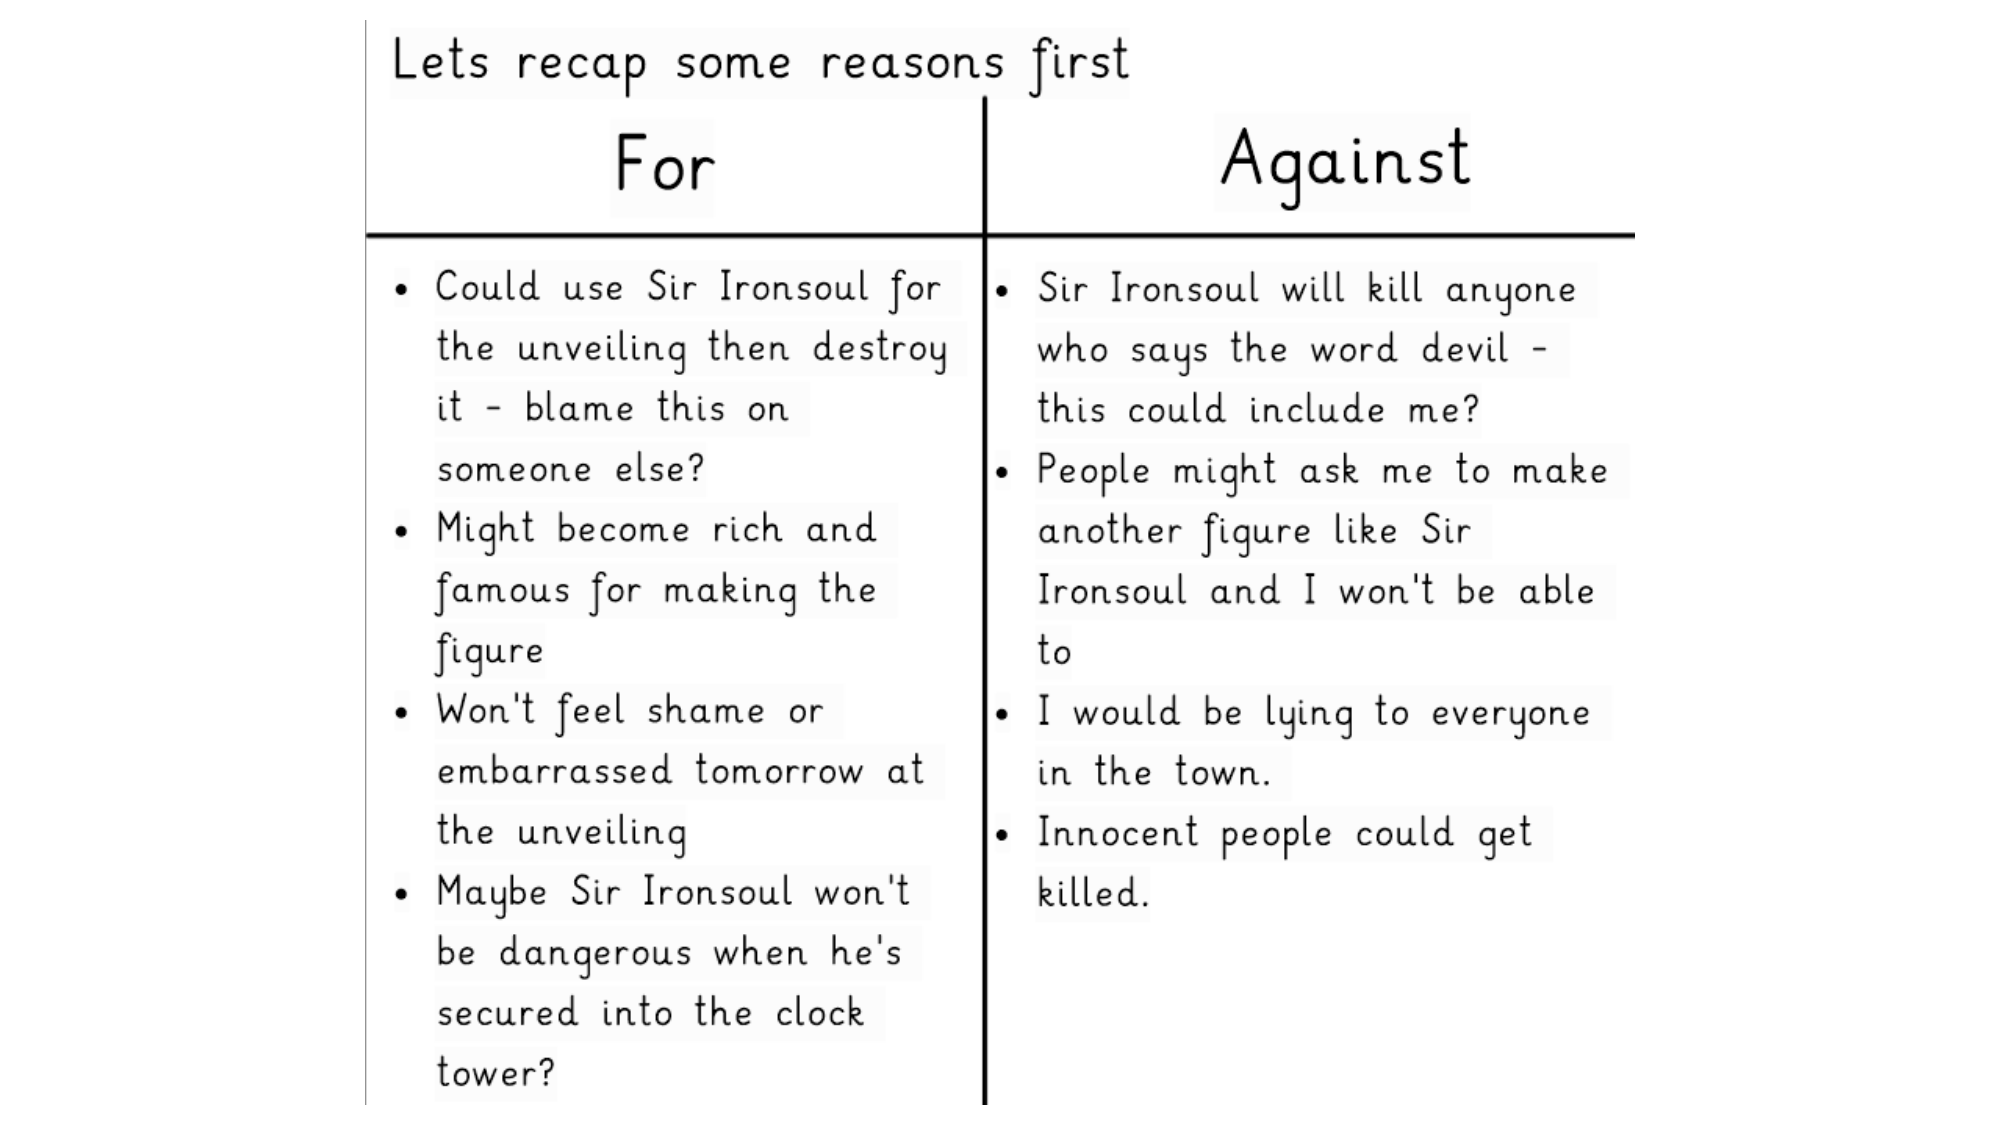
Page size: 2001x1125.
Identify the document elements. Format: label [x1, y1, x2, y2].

picture [365, 20, 1635, 1105]
